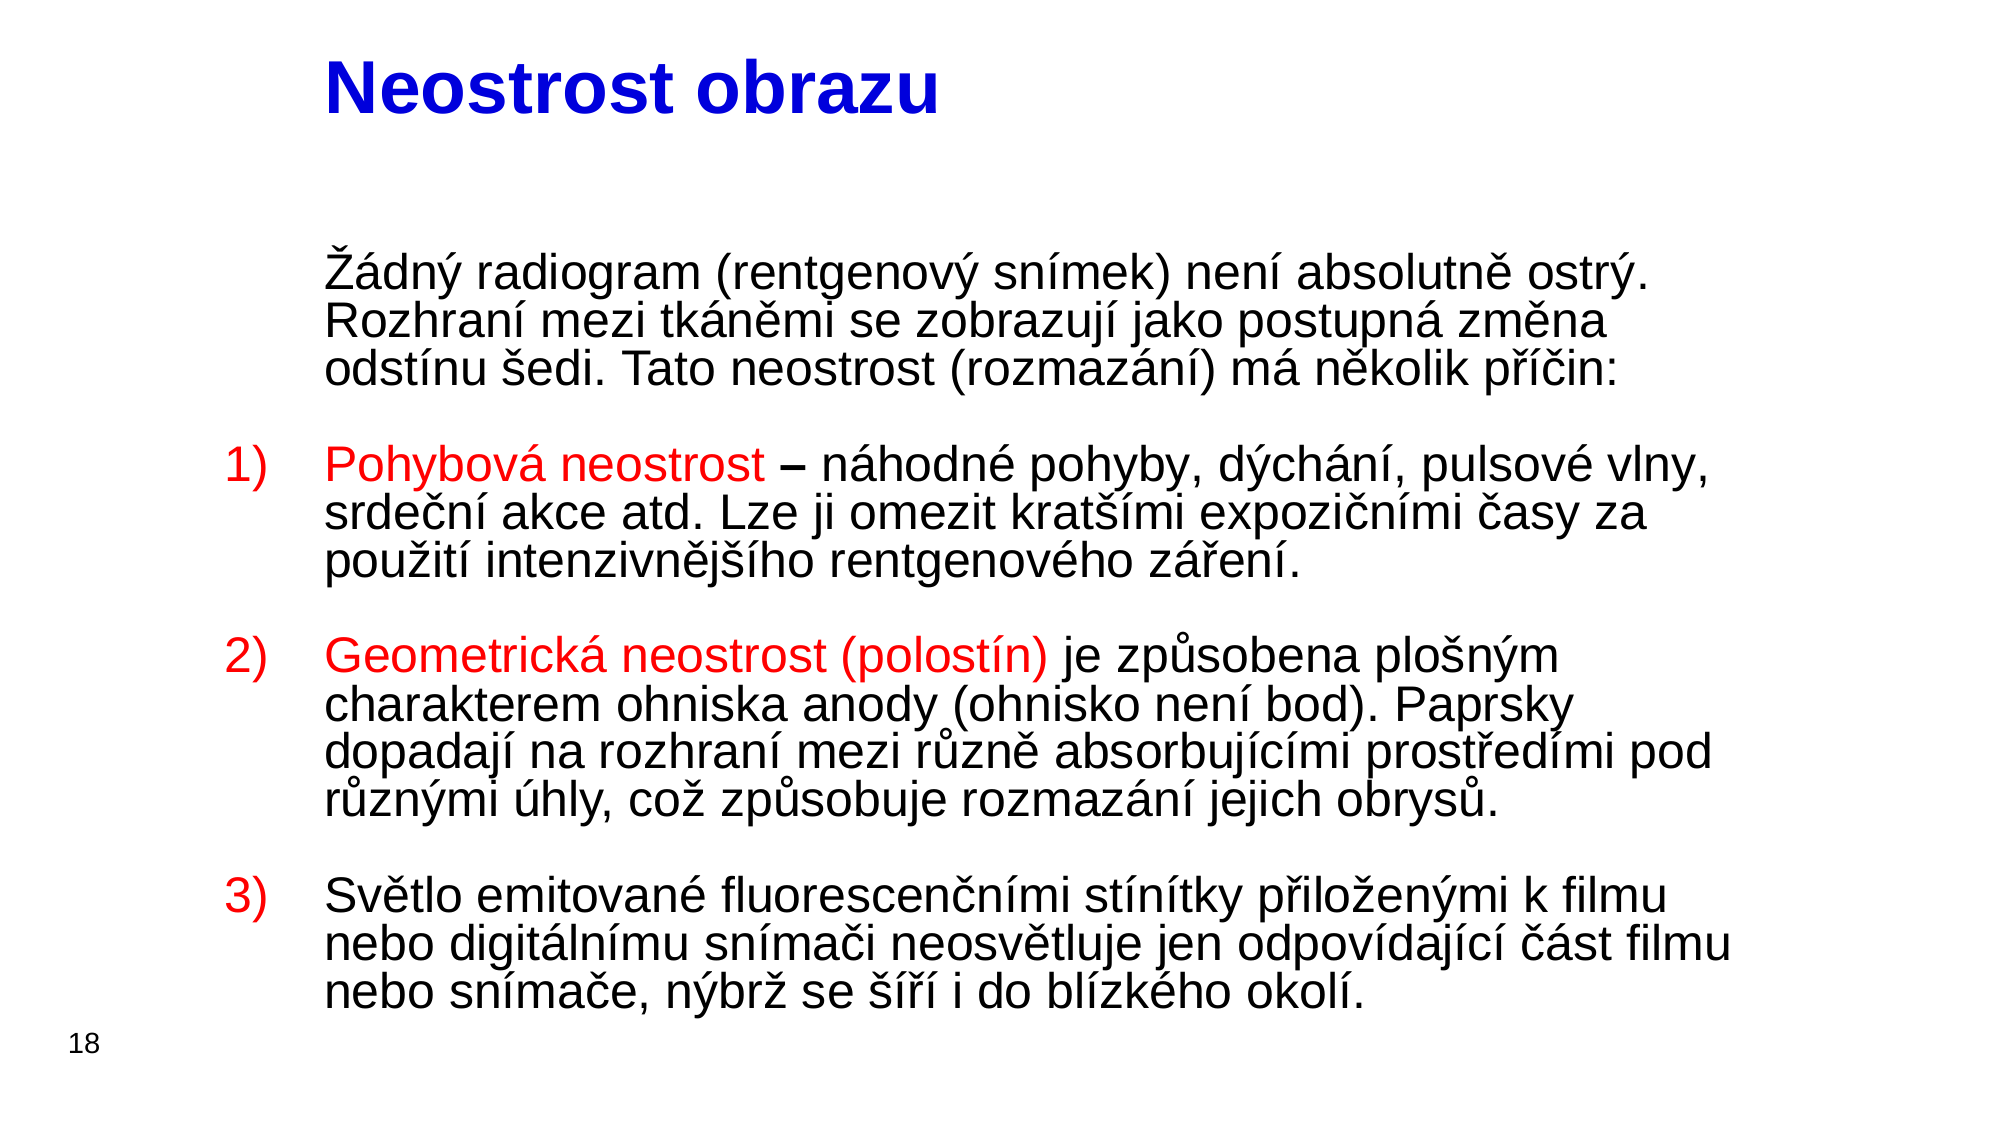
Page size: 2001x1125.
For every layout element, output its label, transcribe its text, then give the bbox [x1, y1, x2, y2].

title Neostrost obrazu [324, 45, 1675, 185]
list Žádný radiogram (rentgenový snímek) není absolutně ostrý. Rozhraní mezi tkáněmi se zobrazují jako postupná změna odstínu šedi. Tato neostrost (rozmazání) má několik příčin: Pohybová neostrost – náhodné pohyby, dýchání, pulsové vlny, srdeční akce atd. Lze ji omezit kratšími expozičními časy za použití intenzivnějšího rentgenového záření. Geometrická neostrost (polostín) je způsobena plošným charakterem ohniska anody (ohnisko není bod). Paprsky dopadají na rozhraní mezi různě absorbujícími prostředími pod různými úhly, což způsobuje rozmazání jejich obrysů. Světlo emitované fluorescenčními stínítky přiloženými k filmu nebo digitálnímu snímači neosvětluje jen odpovídající část filmu nebo snímače, nýbrž se šíří i do blízkého okolí. [224, 251, 1750, 1094]
slide_number 18 [67, 1021, 110, 1063]
